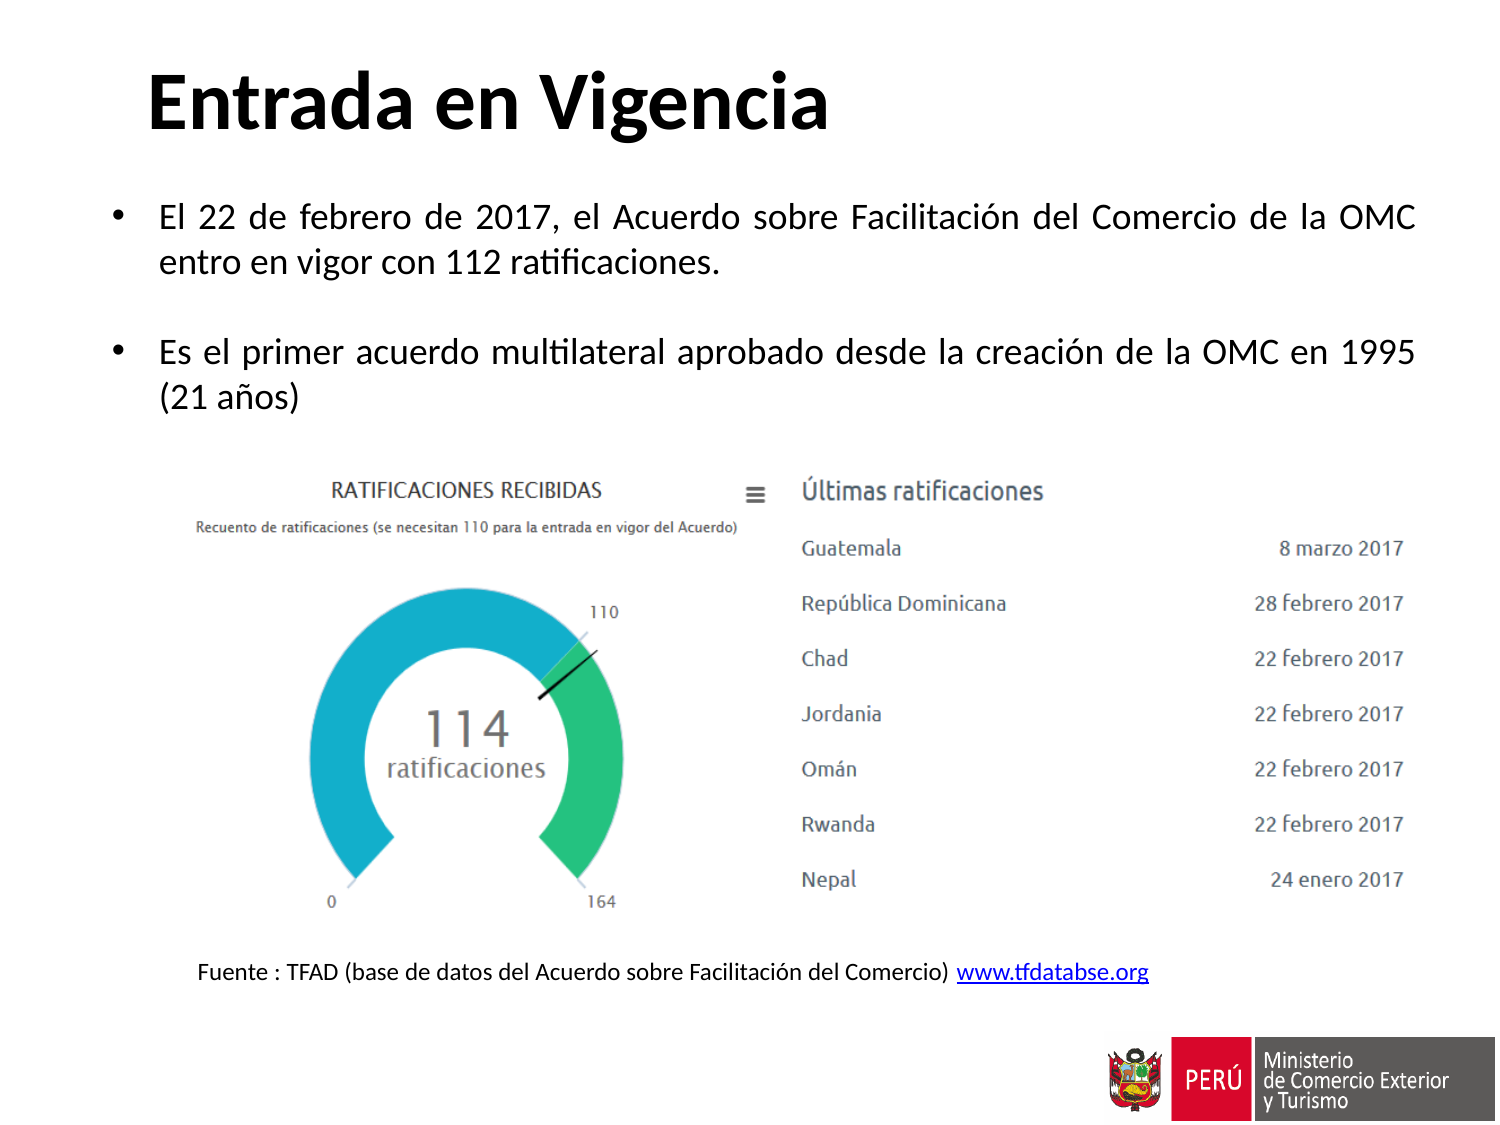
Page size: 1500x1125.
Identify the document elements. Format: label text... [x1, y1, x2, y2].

title Entrada en Vigencia [97, 54, 901, 138]
picture [1104, 1031, 1500, 1125]
text_box Fuente : TFAD (base de datos del Acuerdo sobre Facilitación del Comercio) www.tfdatabse.org [183, 947, 1256, 993]
text_box El 22 de febrero de 2017, el Acuerdo sobre Facilitación del Comercio de la OMC entro en vigor con 112 ratificaciones. Es el primer acuerdo multilateral aprobado desde la creación de la OMC en 1995 (21 años) [97, 184, 1432, 425]
picture [182, 459, 1412, 918]
